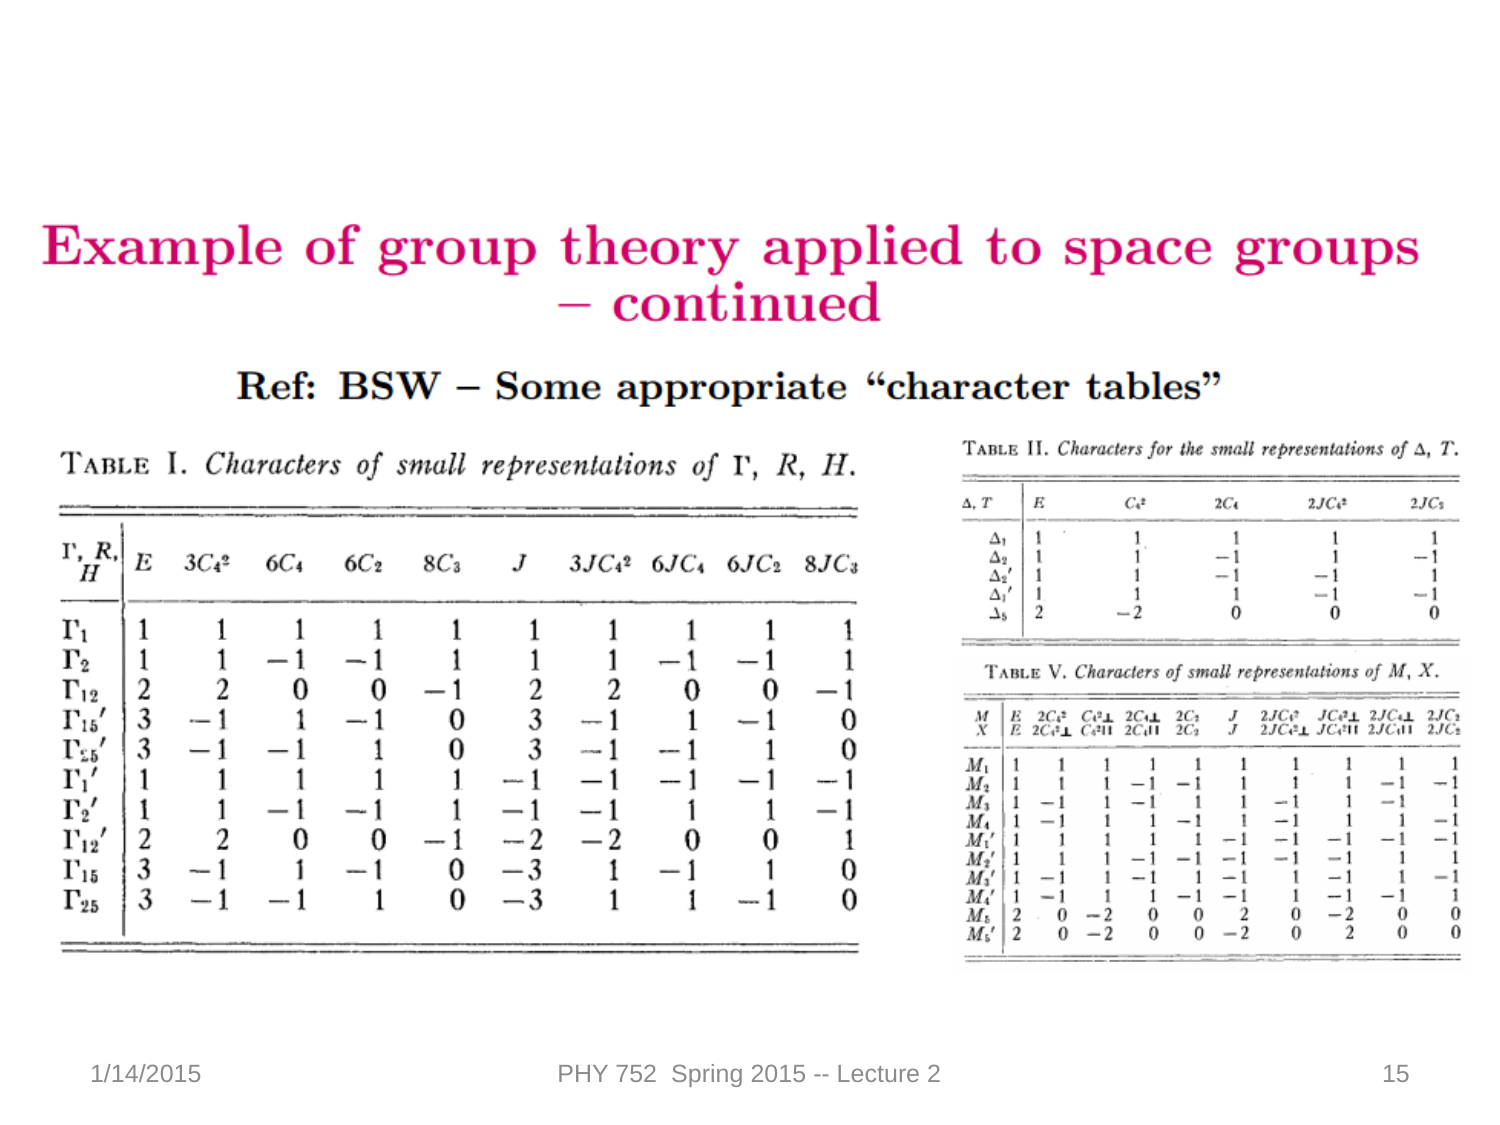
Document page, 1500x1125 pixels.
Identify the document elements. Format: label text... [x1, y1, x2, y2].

picture [12, 134, 1493, 1009]
slide_number 15 [1074, 1042, 1425, 1103]
footer PHY 752 Spring 2015 -- Lecture 2 [512, 1042, 988, 1103]
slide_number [75, 1042, 425, 1103]
